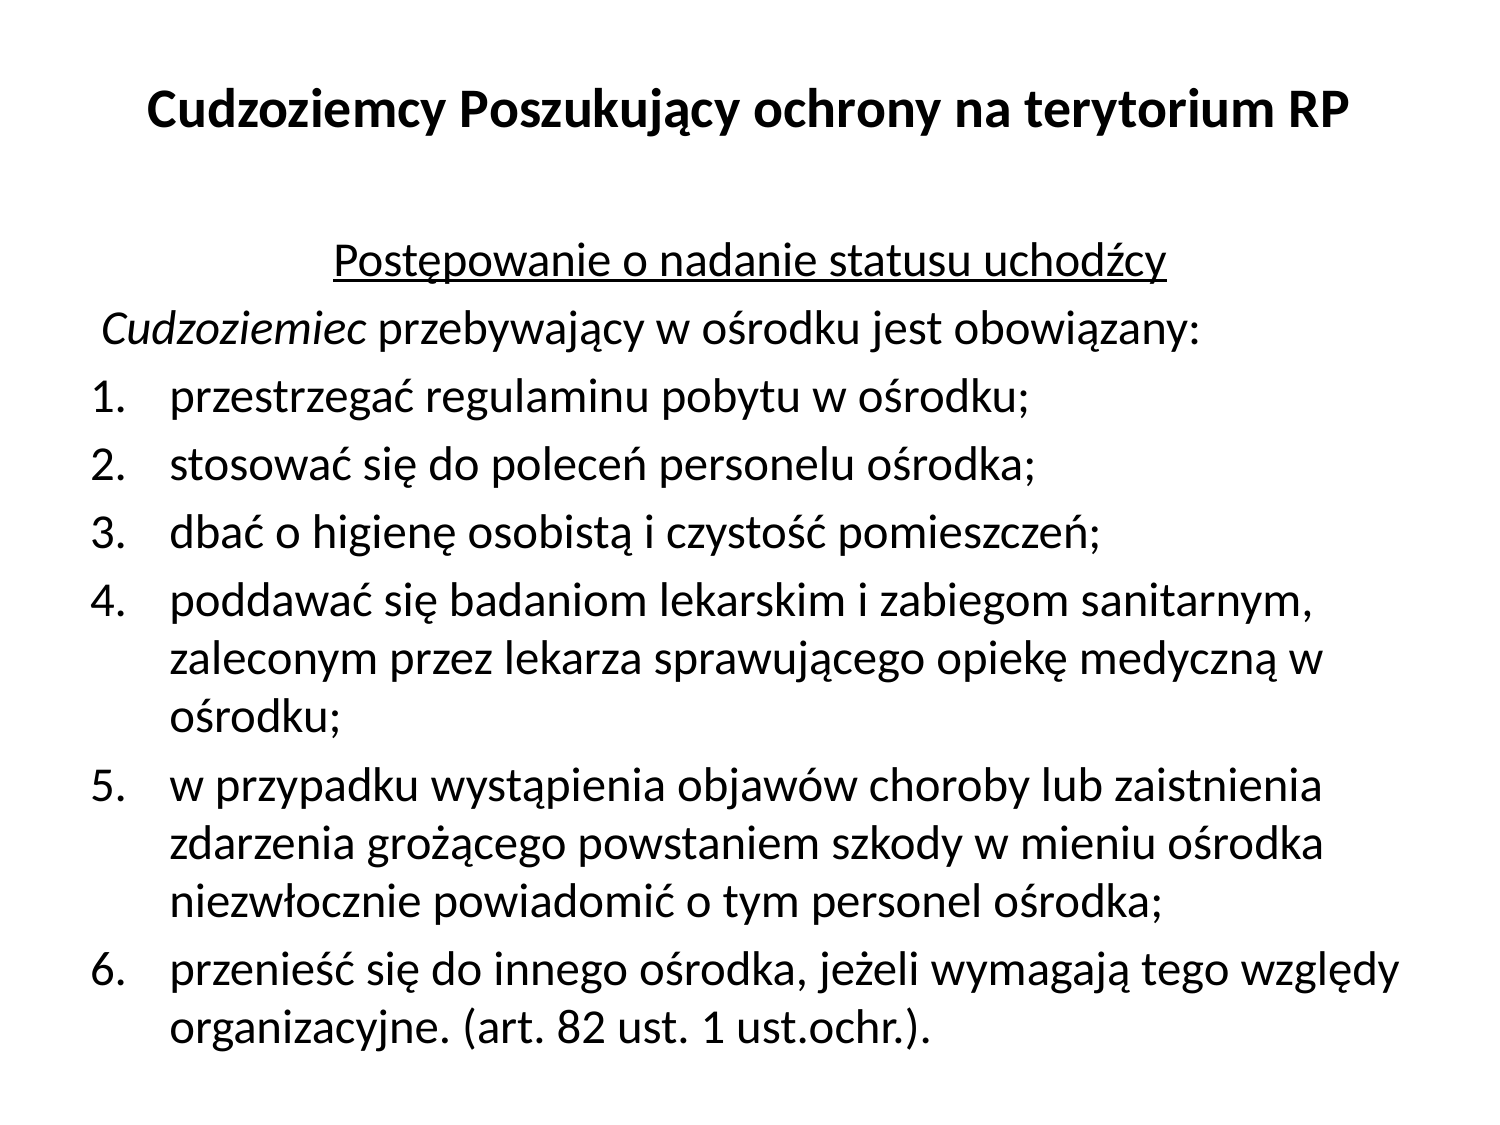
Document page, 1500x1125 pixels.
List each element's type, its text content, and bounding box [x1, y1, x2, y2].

title Cudzoziemcy Poszukujący ochrony na terytorium RP [75, 45, 1425, 219]
list Postępowanie o nadanie statusu uchodźcy Cudzoziemiec przebywający w ośrodku jest obowiązany: przestrzegać regulaminu pobytu w ośrodku; stosować się do poleceń personelu ośrodka; dbać o higienę osobistą i czystość pomieszczeń; poddawać się badaniom lekarskim i zabiegom sanitarnym, zaleconym przez lekarza sprawującego opiekę medyczną w ośrodku; w przypadku wystąpienia objawów choroby lub zaistnienia zdarzenia grożącego powstaniem szkody w mieniu ośrodka niezwłocznie powiadomić o tym personel ośrodka; przenieść się do innego ośrodka, jeżeli wymagają tego względy organizacyjne. (art. 82 ust. 1 ust.ochr.). [75, 219, 1425, 1083]
